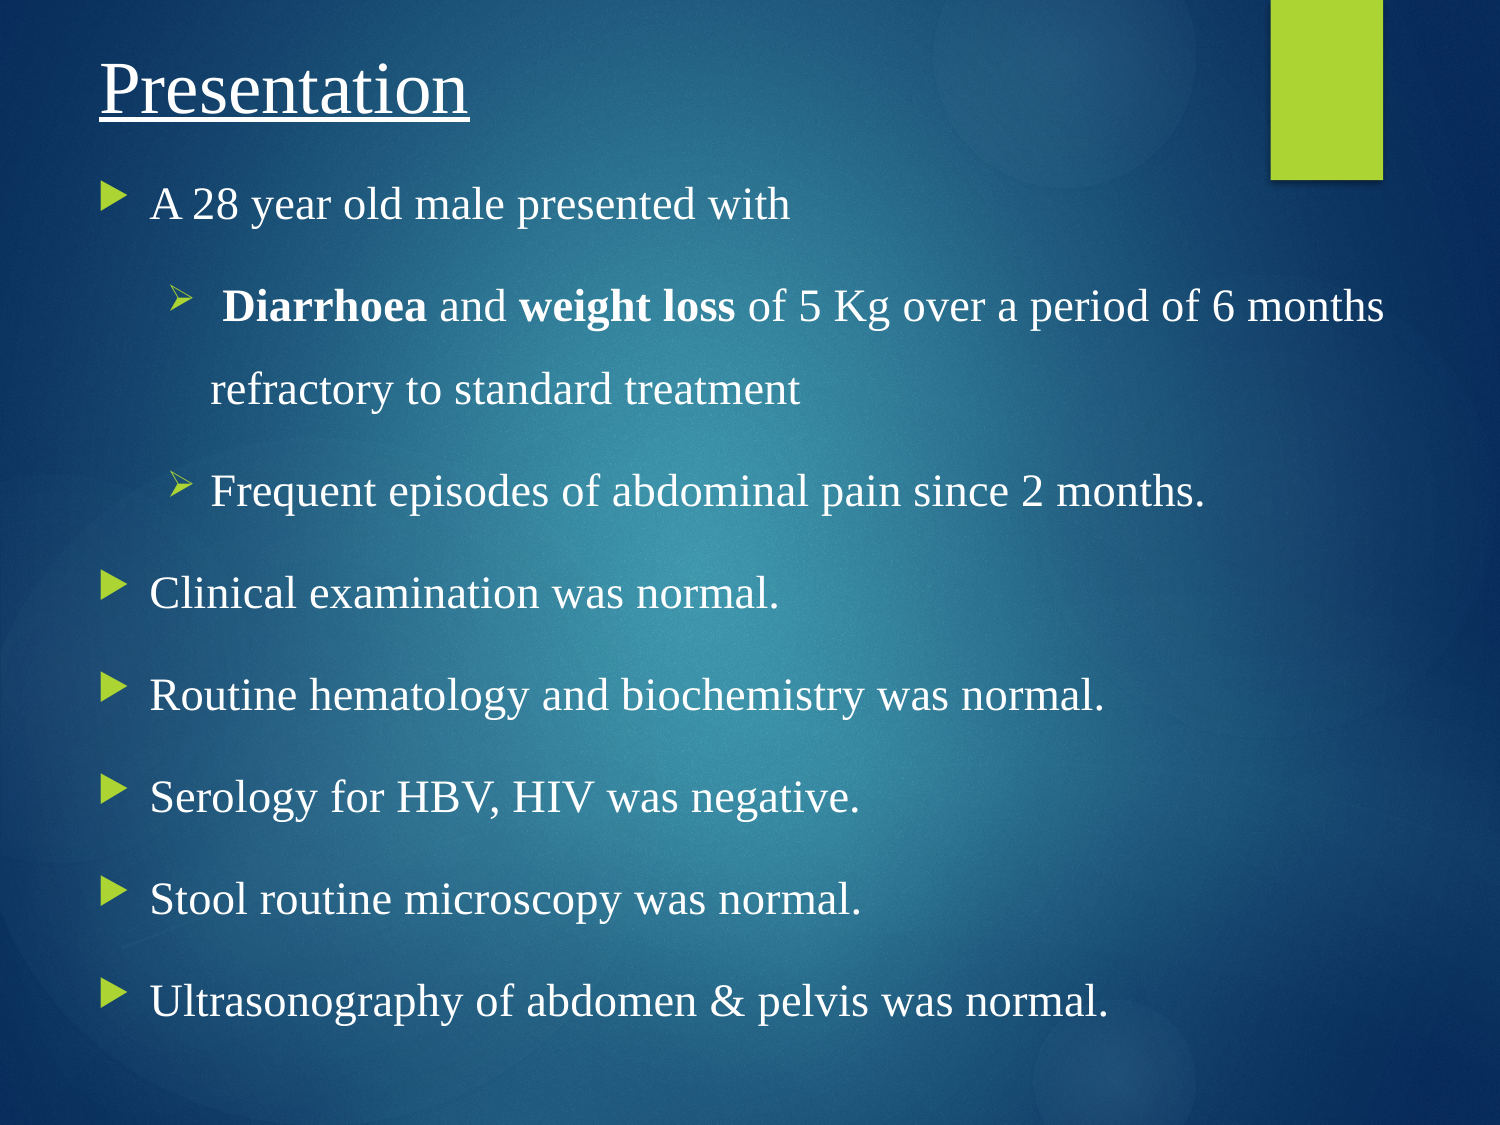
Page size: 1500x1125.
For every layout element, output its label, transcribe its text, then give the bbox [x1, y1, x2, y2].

text_box Presentation [84, 31, 485, 136]
list A 28 year old male presented with Diarrhoea and weight loss of 5 Kg over a period of 6 months refractory to standard treatment Frequent episodes of abdominal pain since 2 months. Clinical examination was normal. Routine hematology and biochemistry was normal. Serology for HBV, HIV was negative. Stool routine microscopy was normal. Ultrasonography of abdomen & pelvis was normal. [82, 137, 1415, 1041]
